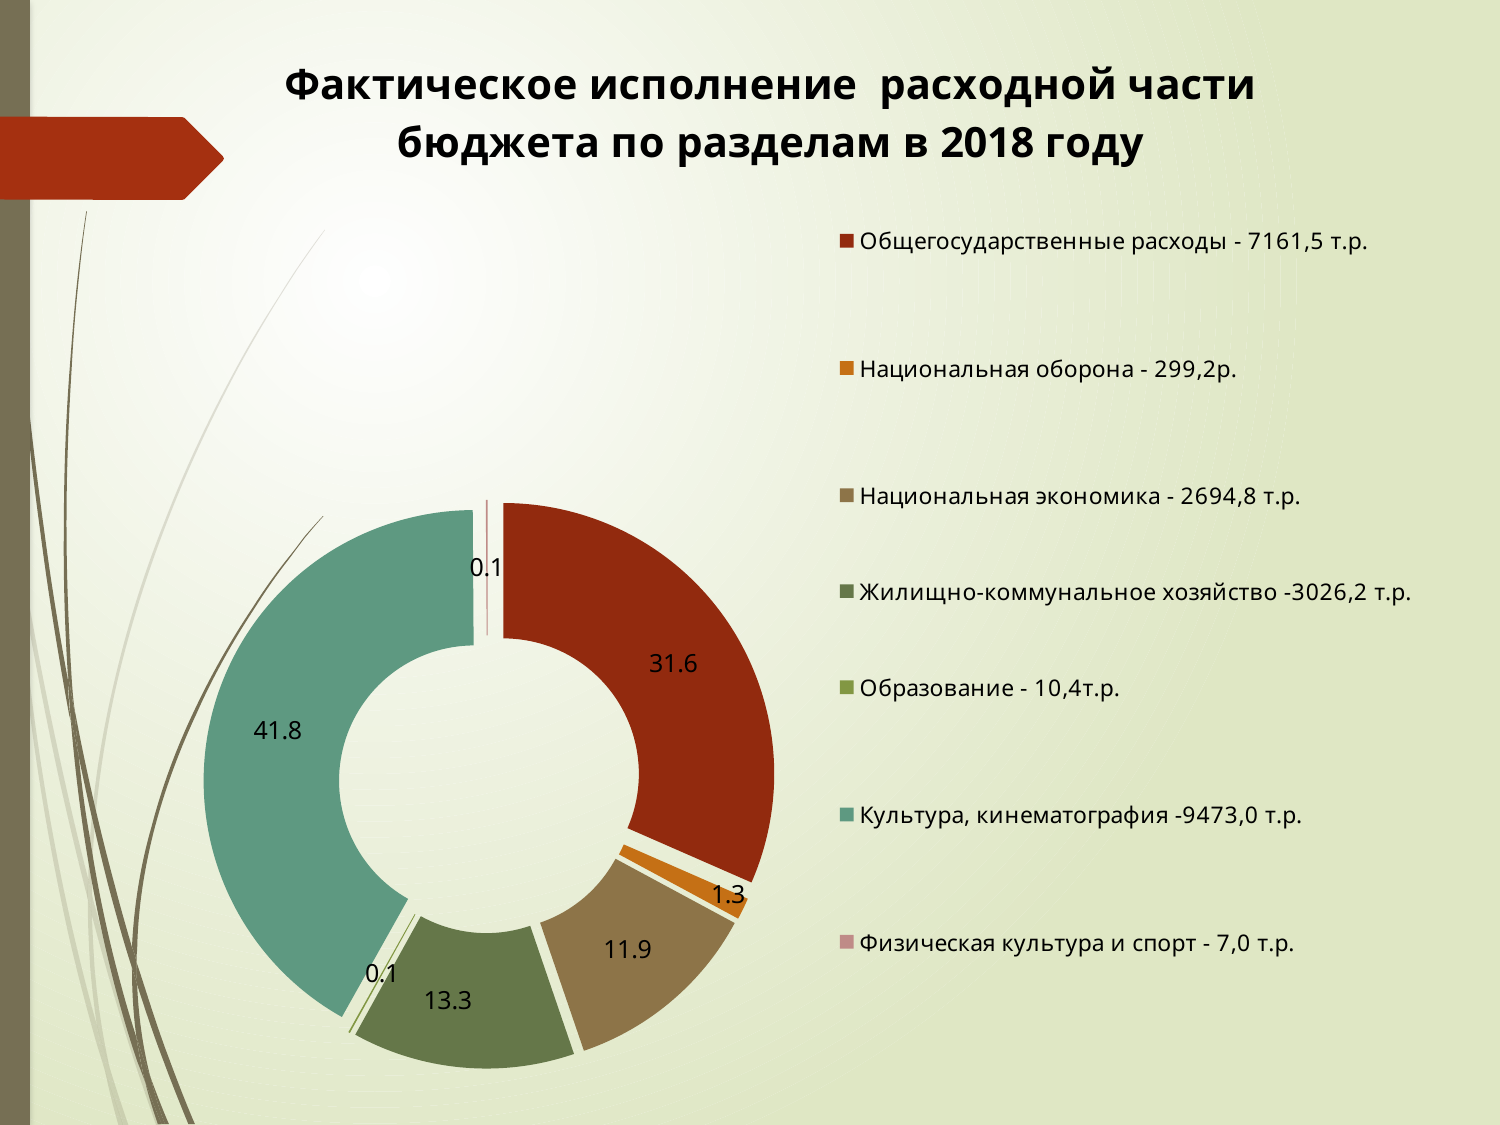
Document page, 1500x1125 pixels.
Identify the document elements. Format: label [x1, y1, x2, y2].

chart [34, 0, 1466, 1079]
